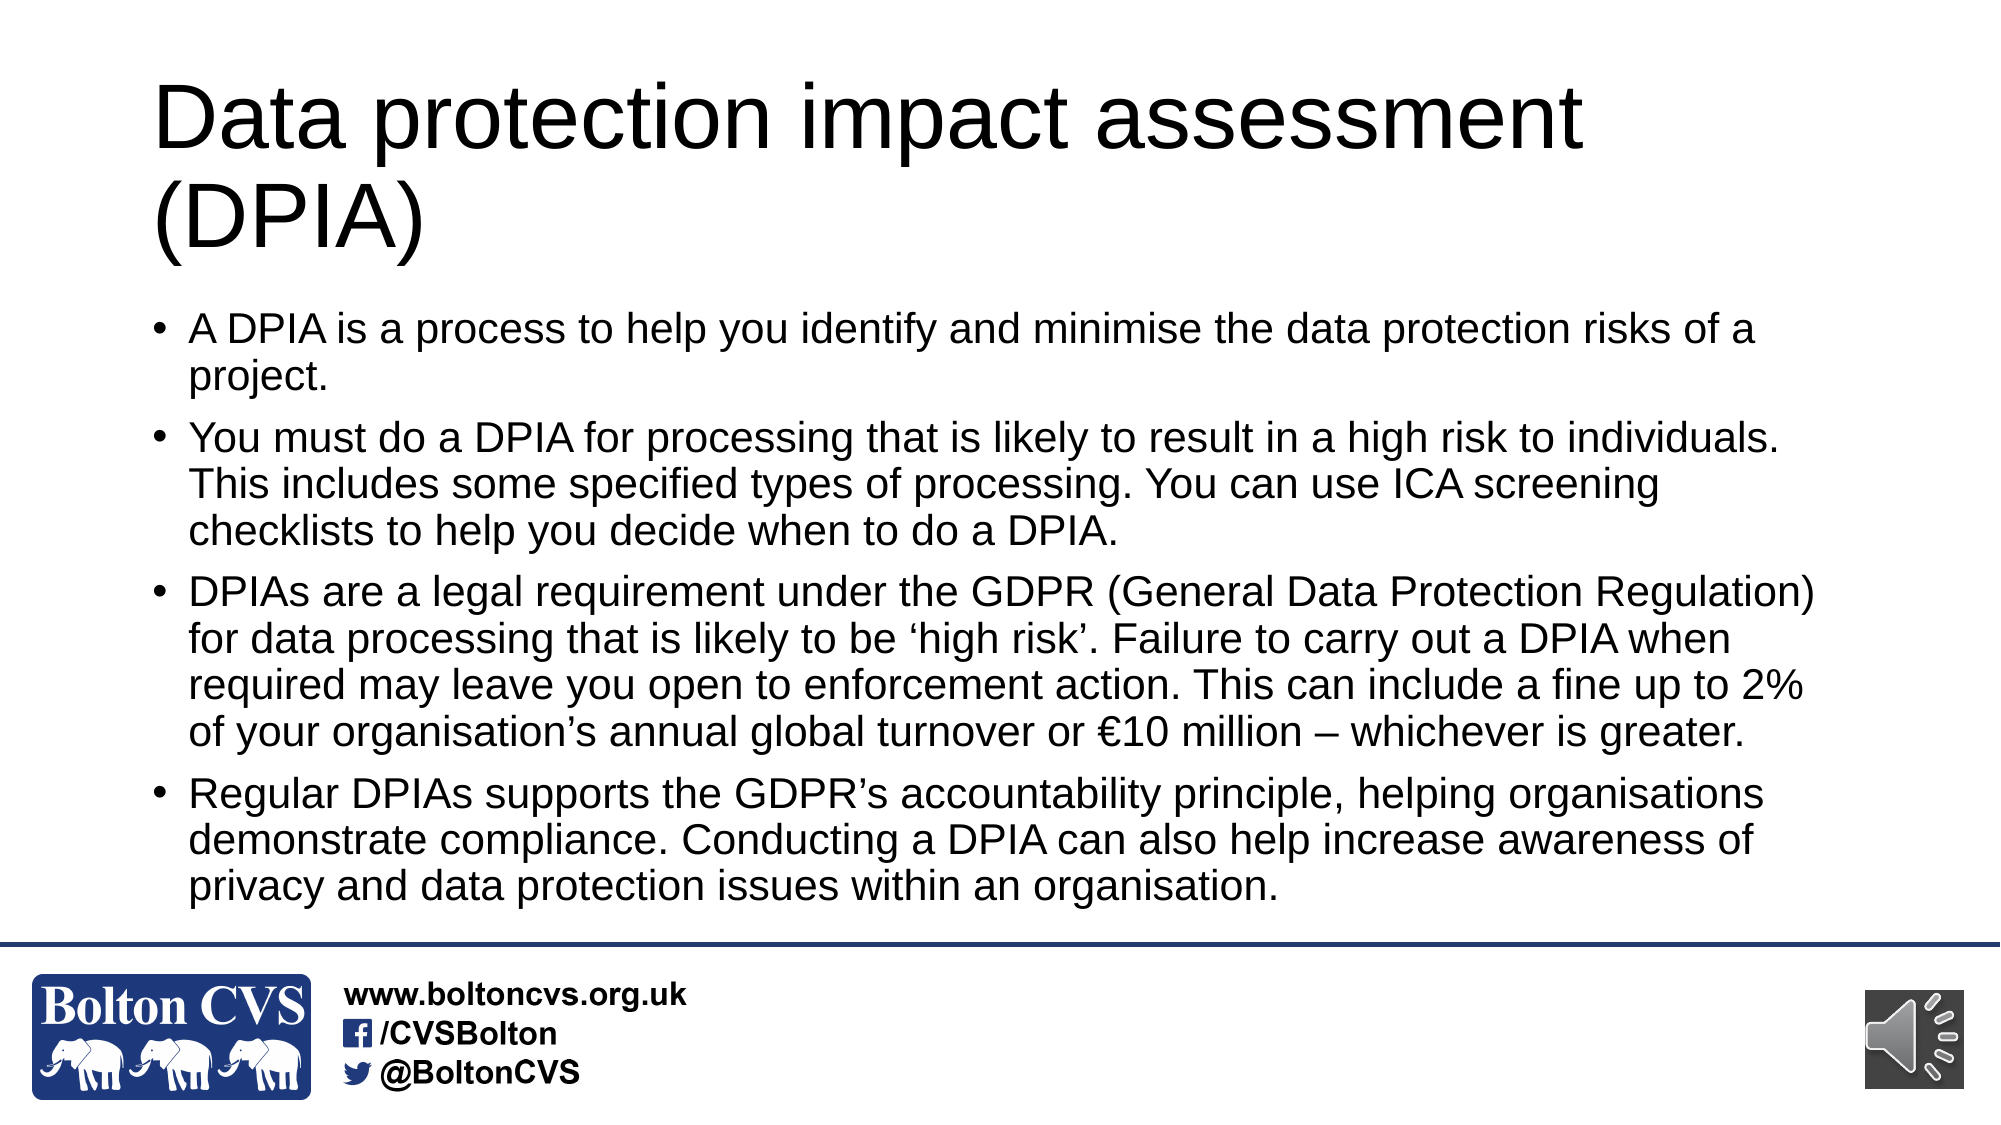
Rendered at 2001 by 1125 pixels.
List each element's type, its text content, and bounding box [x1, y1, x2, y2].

picture [343, 969, 809, 1104]
picture [1864, 989, 1965, 1090]
title Data protection impact assessment (DPIA) [137, 59, 1863, 278]
list A DPIA is a process to help you identify and minimise the data protection risks of a project. You must do a DPIA for processing that is likely to result in a high risk to individuals. This includes some specified types of processing. You can use ICA screening checklists to help you decide when to do a DPIA. DPIAs are a legal requirement under the GDPR (General Data Protection Regulation) for data processing that is likely to be ‘high risk’. Failure to carry out a DPIA when required may leave you open to enforcement action. This can include a fine up to 2% of your organisation’s annual global turnover or €10 million – whichever is greater. Regular DPIAs supports the GDPR’s accountability principle, helping organisations demonstrate compliance. Conducting a DPIA can also help increase awareness of privacy and data protection issues within an organisation. [137, 299, 1863, 923]
picture [32, 974, 311, 1100]
